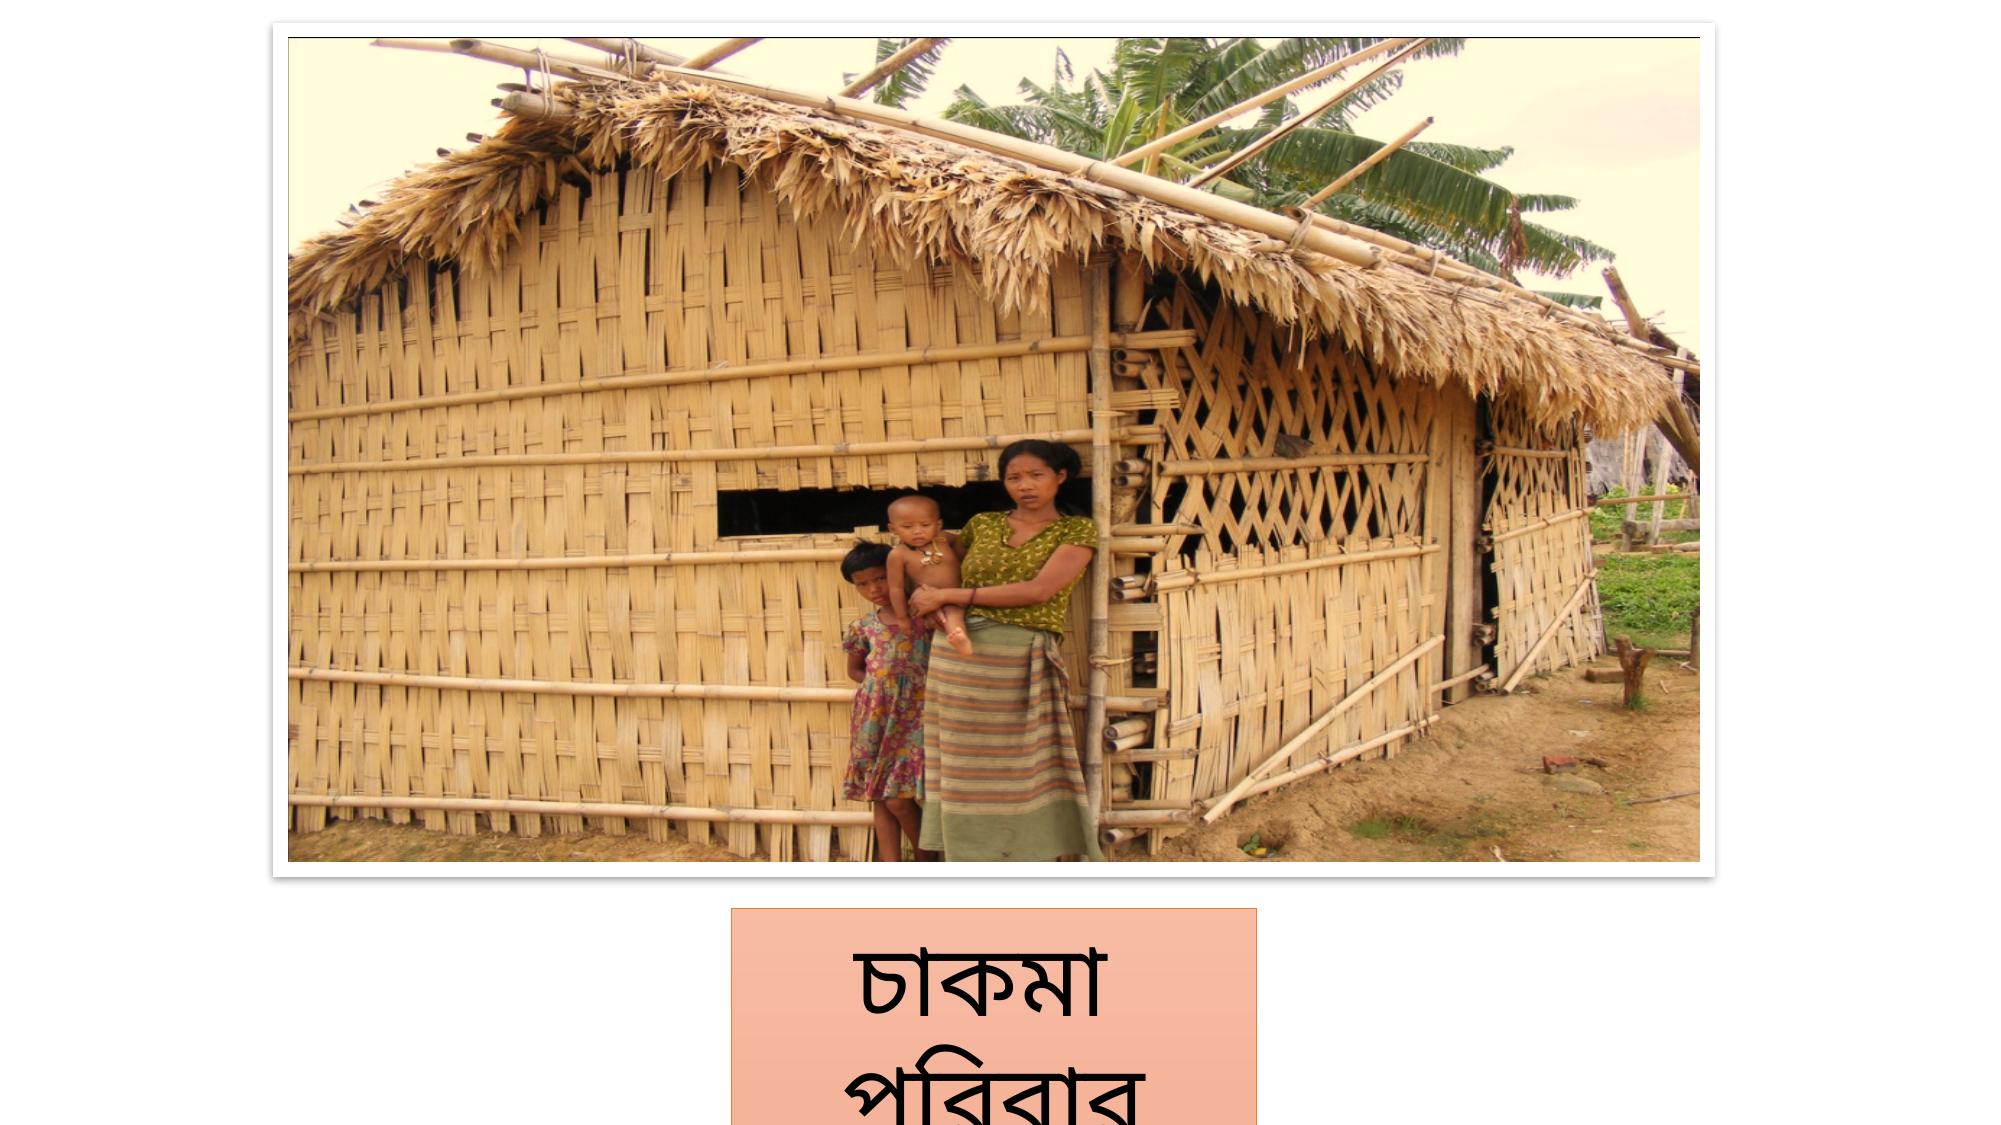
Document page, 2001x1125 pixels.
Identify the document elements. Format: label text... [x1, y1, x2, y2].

text_box চাকমা পরিবার [731, 908, 1257, 1125]
picture [287, 37, 1700, 863]
